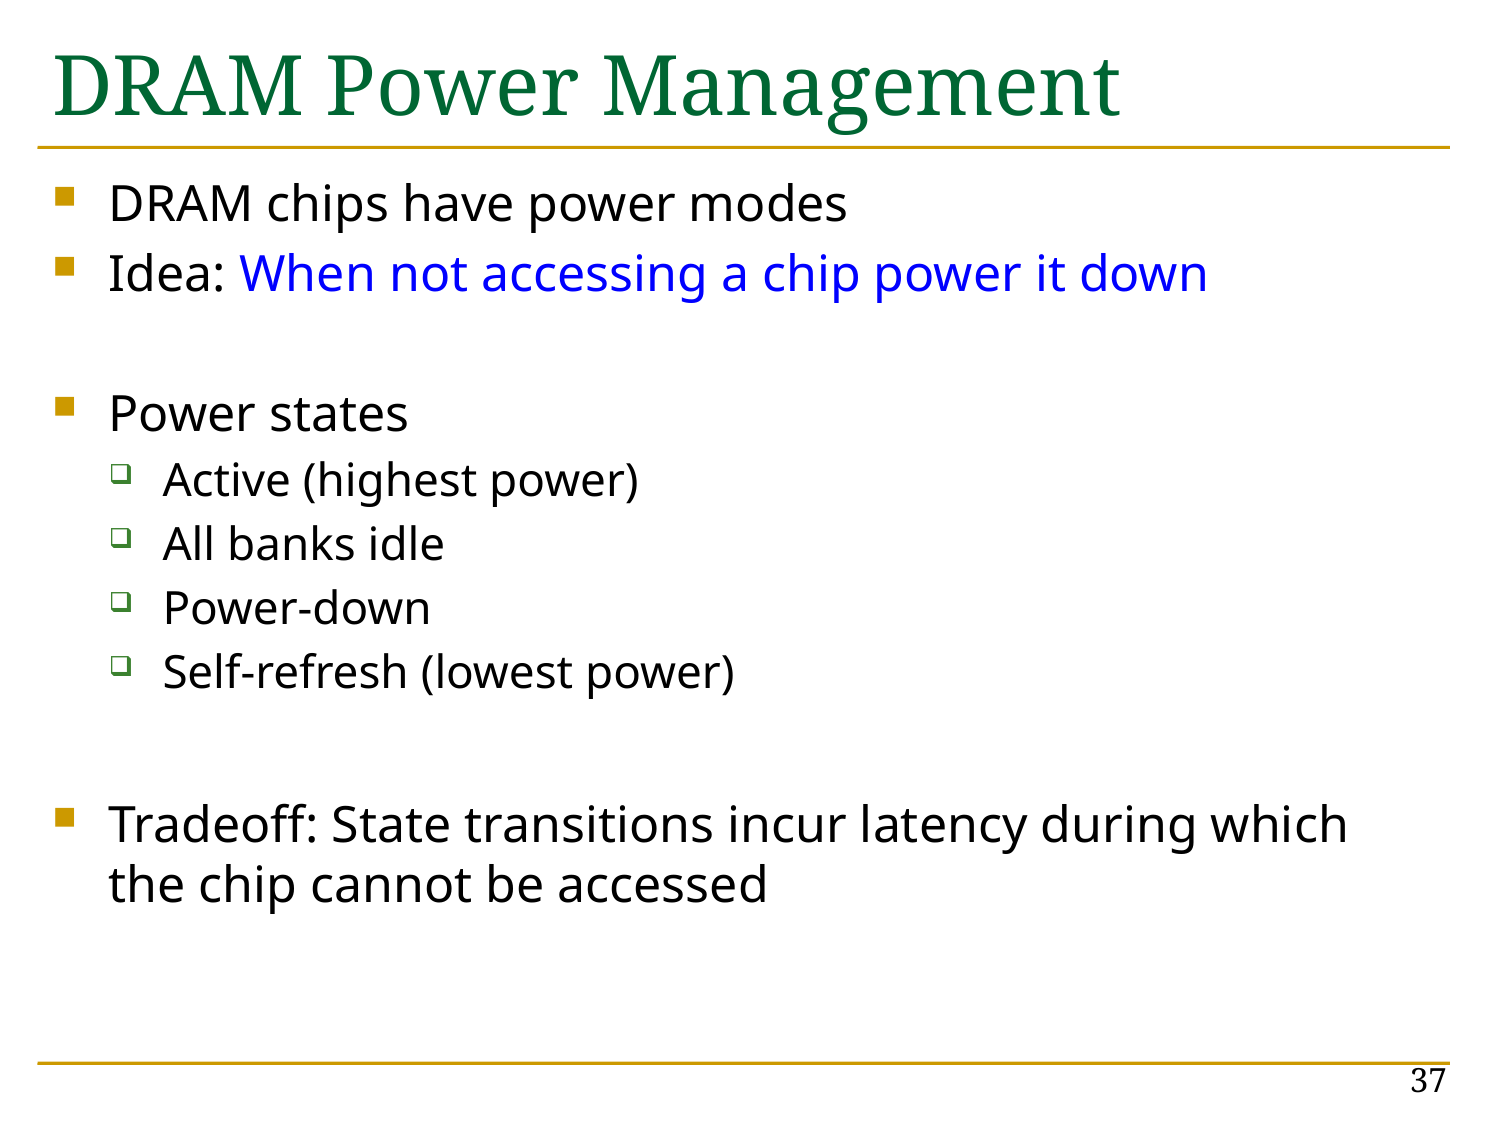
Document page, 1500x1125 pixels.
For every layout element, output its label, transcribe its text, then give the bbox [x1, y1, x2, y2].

title DRAM Power Management [37, 24, 1450, 163]
list DRAM chips have power modes Idea: When not accessing a chip power it down Power states Active (highest power) All banks idle Power-down Self-refresh (lowest power) Tradeoff: State transitions incur latency during which the chip cannot be accessed [37, 163, 1450, 1016]
slide_number 37 [1111, 1036, 1462, 1112]
